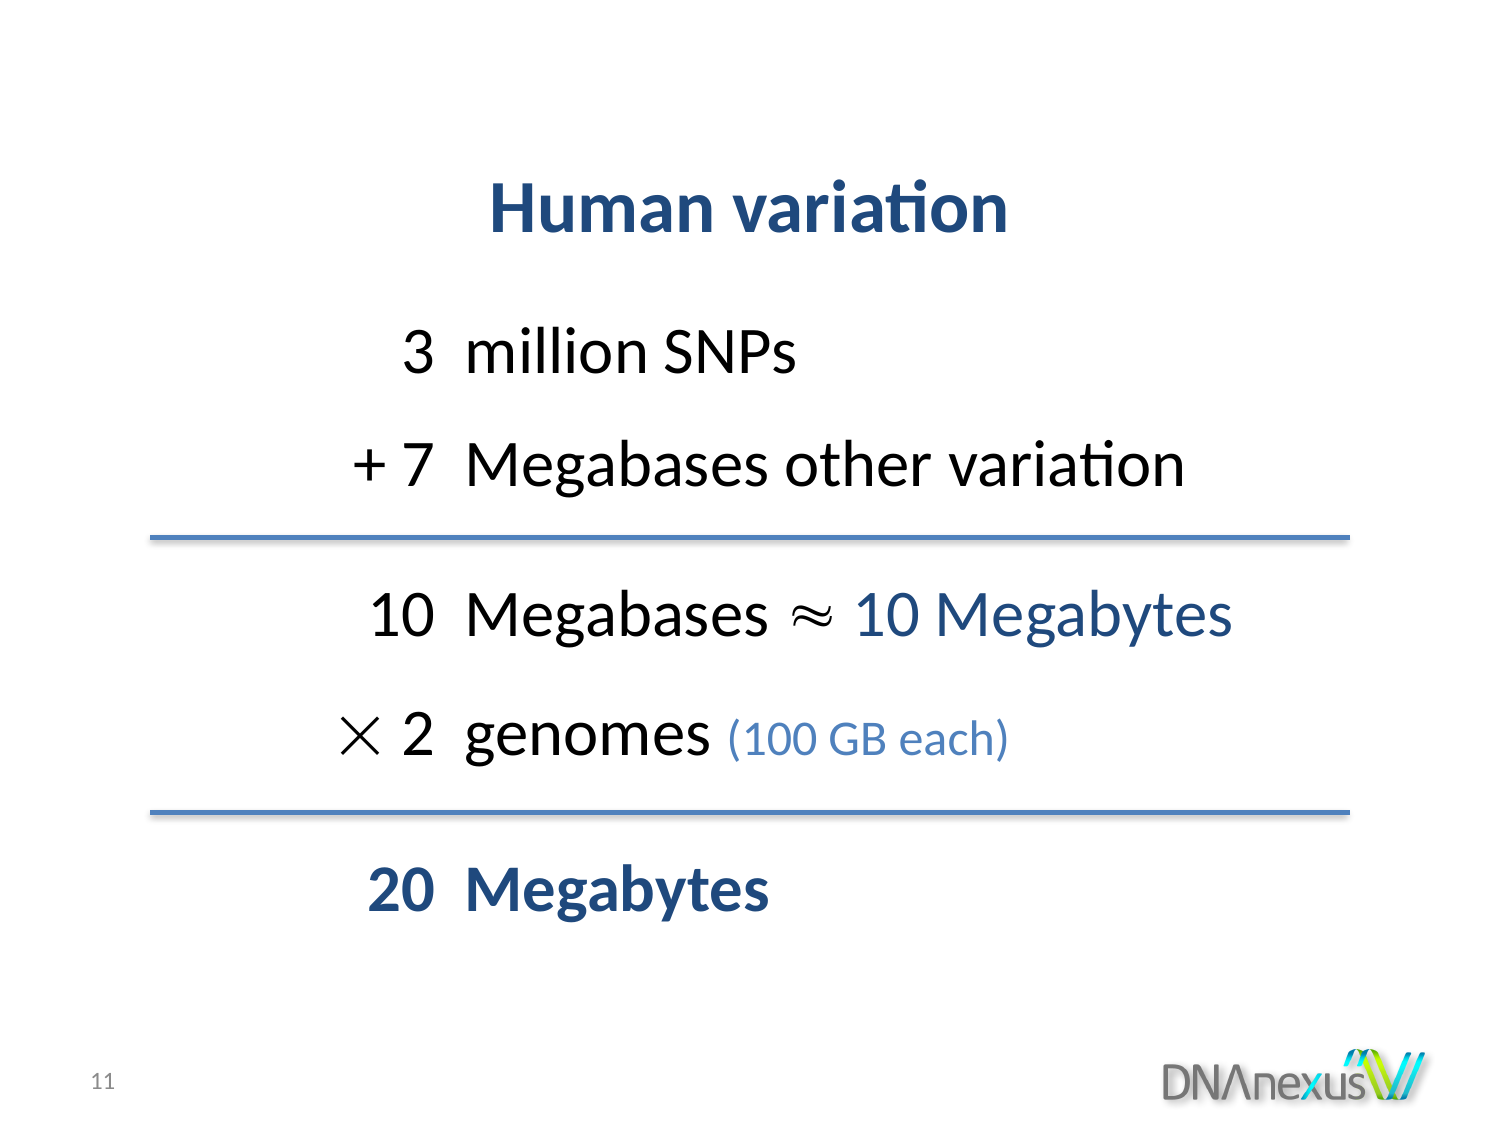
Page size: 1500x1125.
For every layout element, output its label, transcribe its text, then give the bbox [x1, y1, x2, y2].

slide_number 11 [75, 1050, 425, 1110]
text_box 10 [149, 562, 449, 658]
text_box million SNPs [450, 299, 1350, 395]
text_box 3 [149, 299, 450, 395]
text_box Megabytes [449, 837, 1350, 933]
text_box Megabases  10 Megabytes [449, 562, 1350, 658]
text_box Megabases other variation [449, 412, 1350, 508]
text_box  2 [149, 681, 449, 777]
picture [1163, 1049, 1425, 1100]
text_box + 7 [149, 412, 449, 508]
text_box Human variation [74, 149, 1425, 255]
text_box 20 [149, 837, 449, 933]
text_box genomes (100 GB each) [449, 681, 1350, 777]
